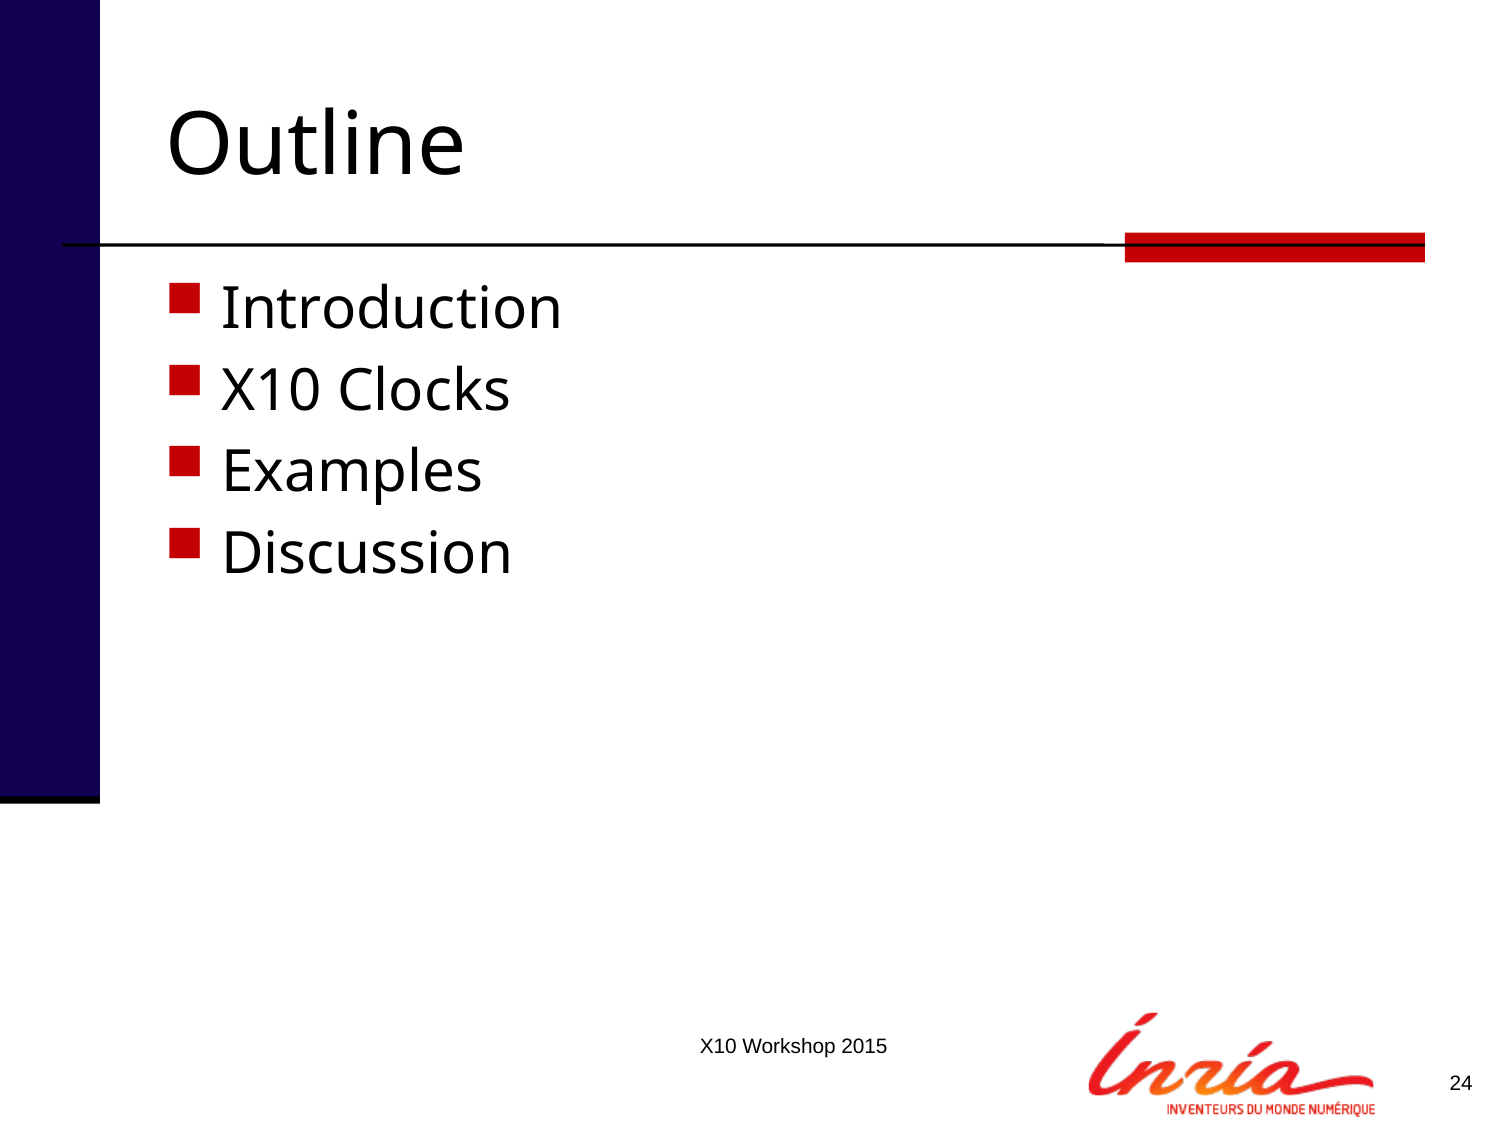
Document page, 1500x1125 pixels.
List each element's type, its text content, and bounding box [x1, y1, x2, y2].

footer X10 Workshop 2015 [549, 1024, 1038, 1101]
title Outline [149, 45, 1426, 234]
slide_number 24 [1174, 1062, 1488, 1101]
list Introduction X10 Clocks Examples Discussion [149, 262, 1426, 1006]
picture [1073, 1006, 1391, 1125]
